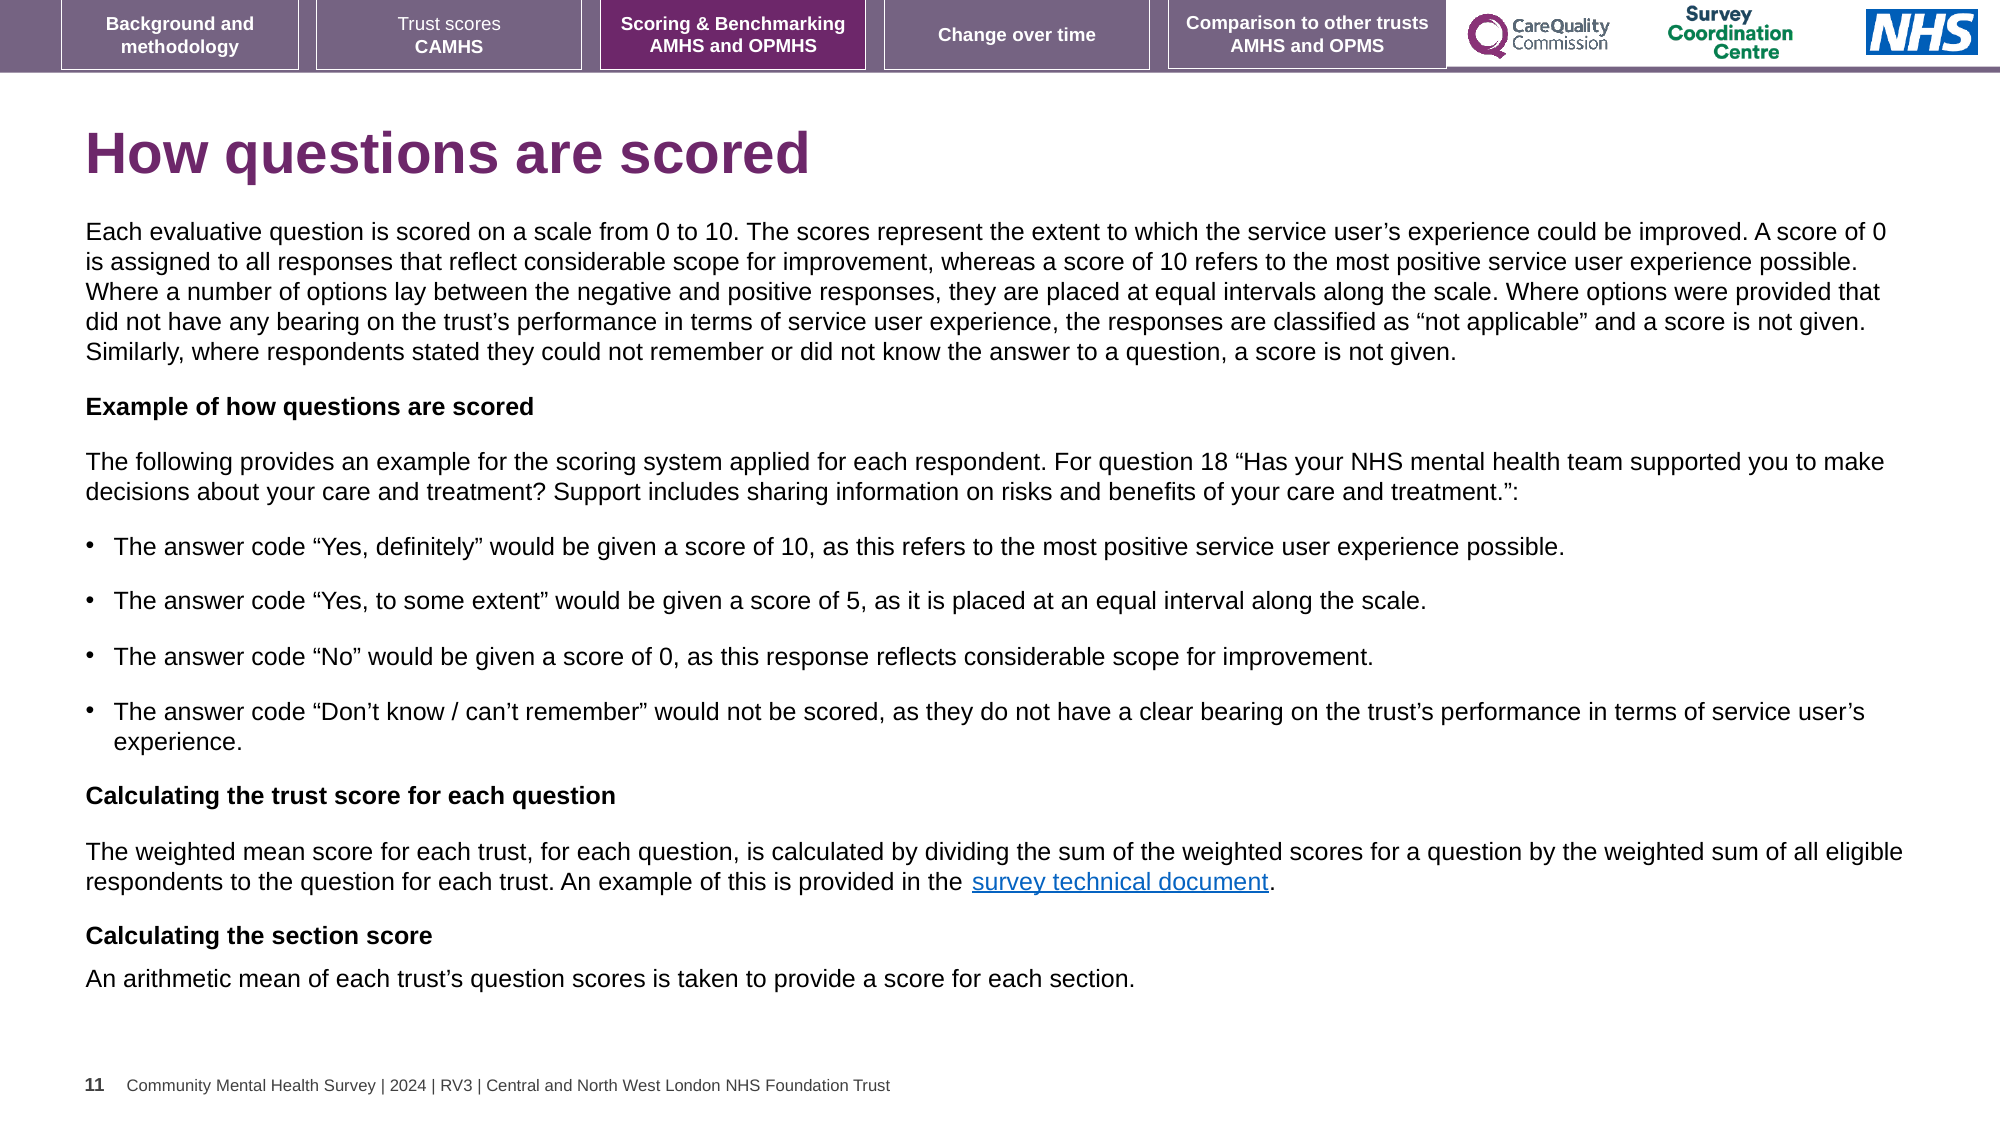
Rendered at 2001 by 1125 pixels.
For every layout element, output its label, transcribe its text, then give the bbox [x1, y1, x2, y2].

title How questions are scored [70, 100, 1944, 209]
text_box Each evaluative question is scored on a scale from 0 to 10. The scores represent the extent to which the service user’s experience could be improved. A score of 0 is assigned to all responses that reflect considerable scope for improvement, whereas a score of 10 refers to the most positive service user experience possible. Where a number of options lay between the negative and positive responses, they are placed at equal intervals along the scale. Where options were provided that did not have any bearing on the trust’s performance in terms of service user experience, the responses are classified as “not applicable” and a score is not given. Similarly, where respondents stated they could not remember or did not know the answer to a question, a score is not given. Example of how questions are scored The following provides an example for the scoring system applied for each respondent. For question 18 “Has your NHS mental health team supported you to make decisions about your care and treatment? Support includes sharing information on risks and benefits of your care and treatment.”: The answer code “Yes, definitely” would be given a score of 10, as this refers to the most positive service user experience possible. The answer code “Yes, to some extent” would be given a score of 5, as it is placed at an equal interval along the scale. The answer code “No” would be given a score of 0, as this response reflects considerable scope for improvement. The answer code “Don’t know / can’t remember” would not be scored, as they do not have a clear bearing on the trust’s performance in terms of service user’s experience. Calculating the trust score for each question The weighted mean score for each trust, for each question, is calculated by dividing the sum of the weighted scores for a question by the weighted sum of all eligible respondents to the question for each trust. An example of this is provided in the survey technical document. Calculating the section score An arithmetic mean of each trust’s question scores is taken to provide a score for each section. [70, 208, 1930, 1043]
picture [1467, 13, 1610, 59]
picture [1666, 3, 1794, 61]
picture [1866, 9, 1978, 55]
text_box 11 [84, 1065, 122, 1125]
